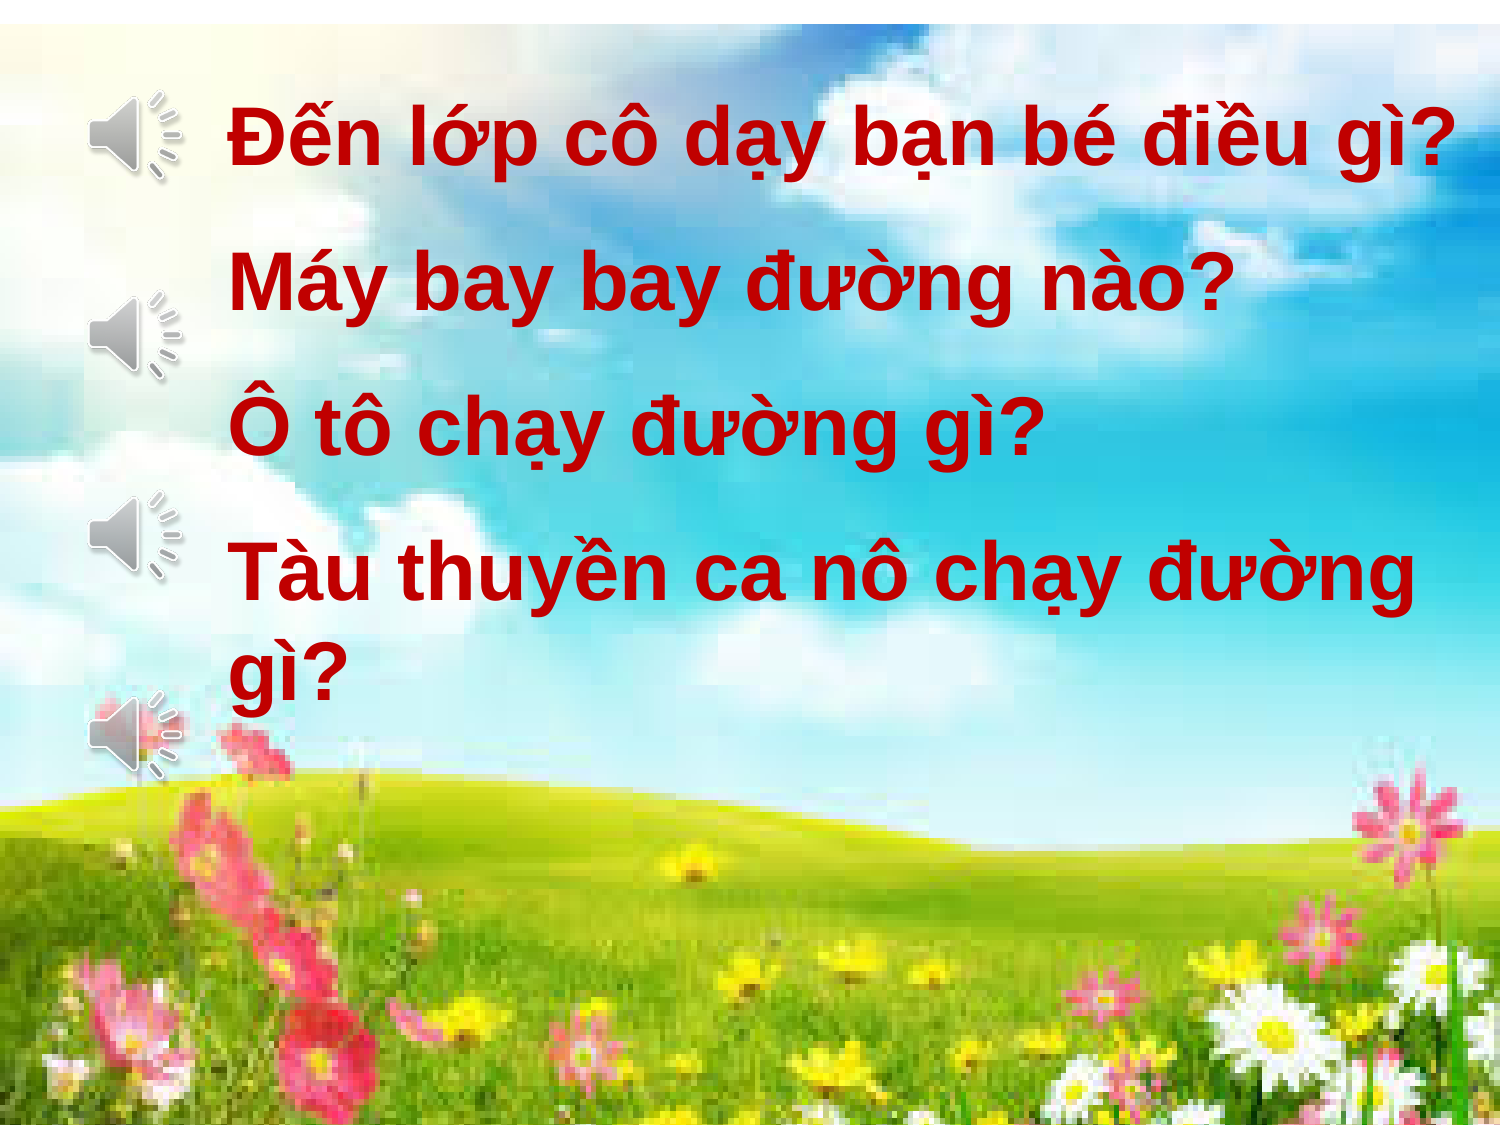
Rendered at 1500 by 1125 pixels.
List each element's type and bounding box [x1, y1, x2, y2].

list [0, 24, 1500, 1125]
picture [87, 487, 188, 588]
picture [87, 687, 188, 788]
picture [87, 87, 188, 188]
picture [87, 287, 188, 388]
